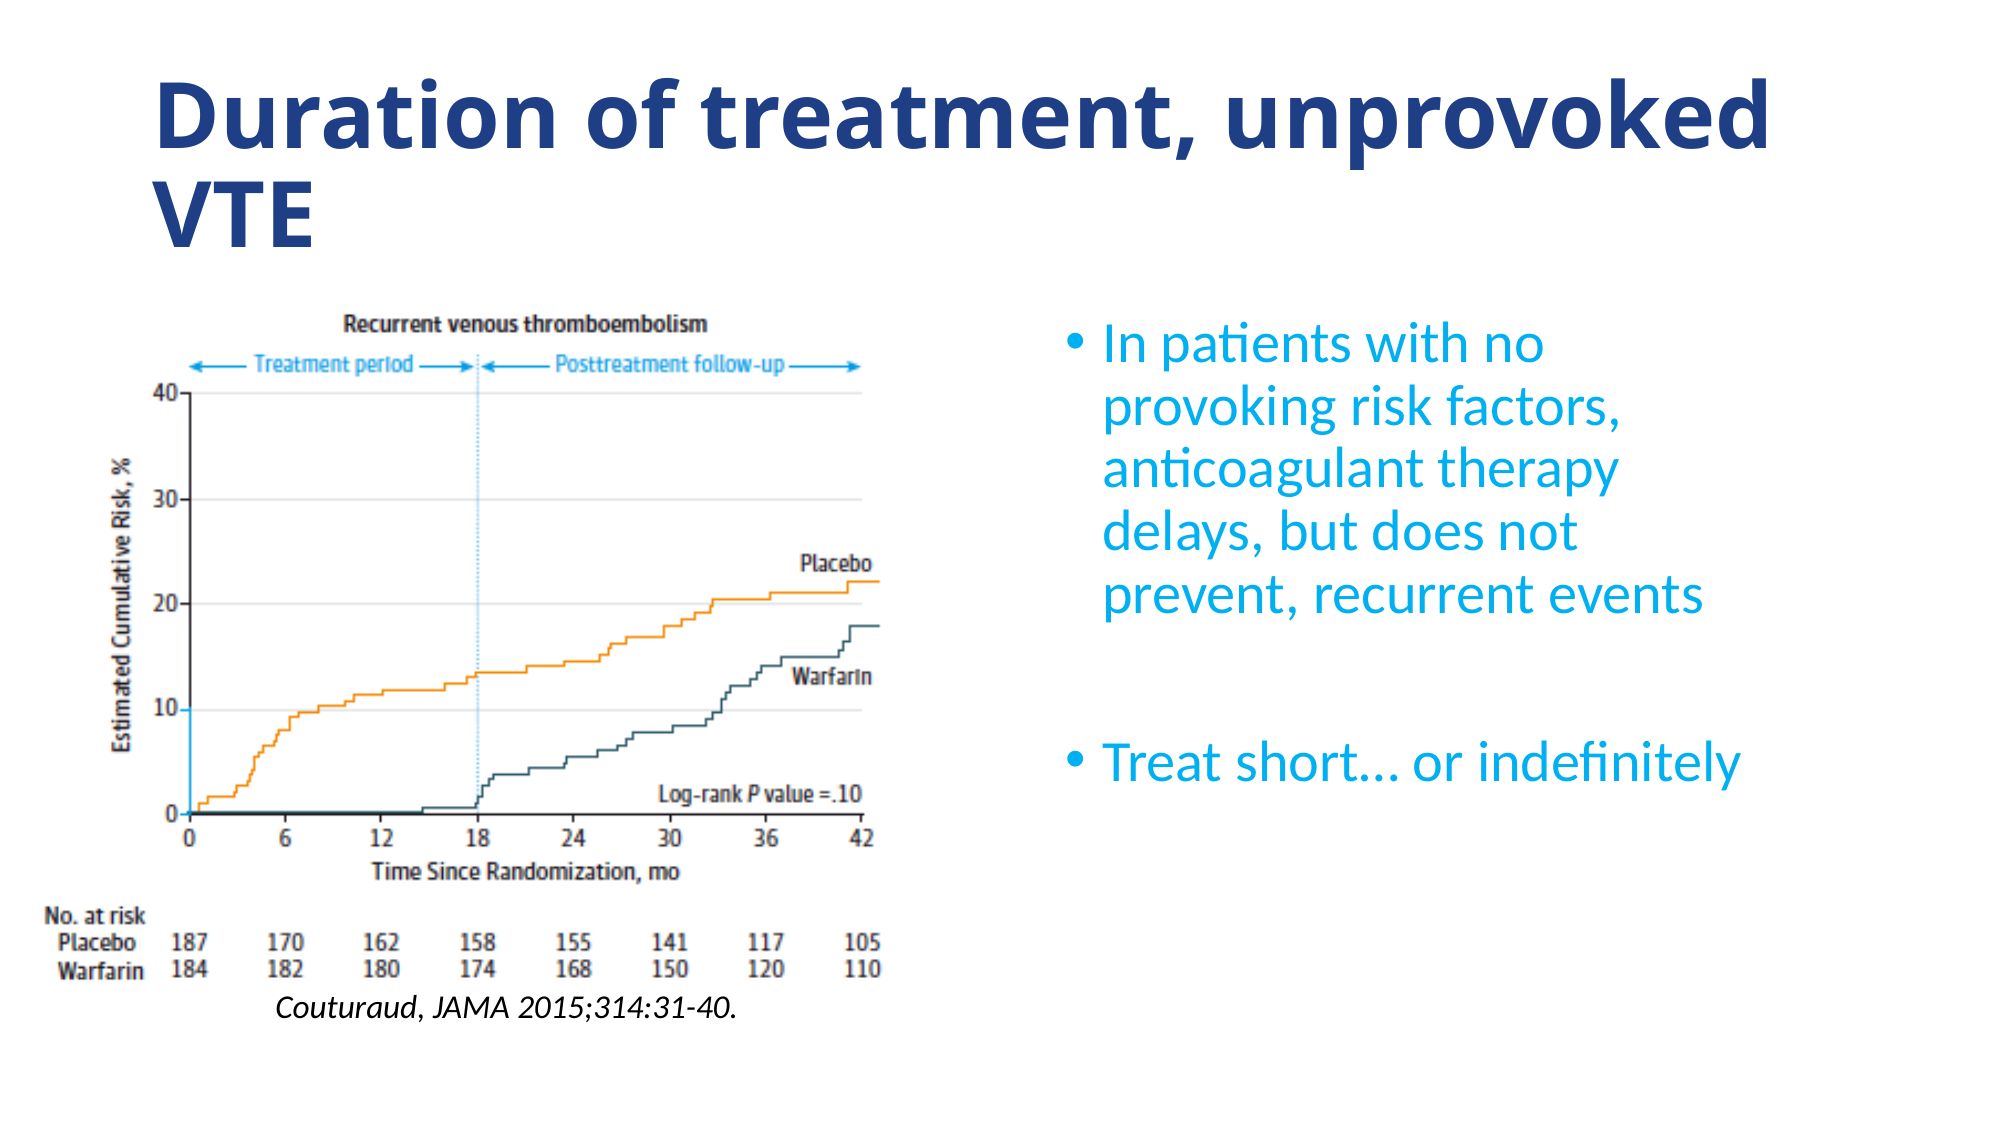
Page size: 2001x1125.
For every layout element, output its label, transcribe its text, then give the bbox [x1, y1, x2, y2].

picture [28, 304, 918, 1009]
list In patients with no provoking risk factors, anticoagulant therapy delays, but does not prevent, recurrent events Treat short… or indefinitely [1050, 304, 1794, 978]
text_box Couturaud, JAMA 2015;314:31-40. [260, 977, 955, 1033]
title Duration of treatment, unprovoked VTE [137, 59, 1863, 278]
